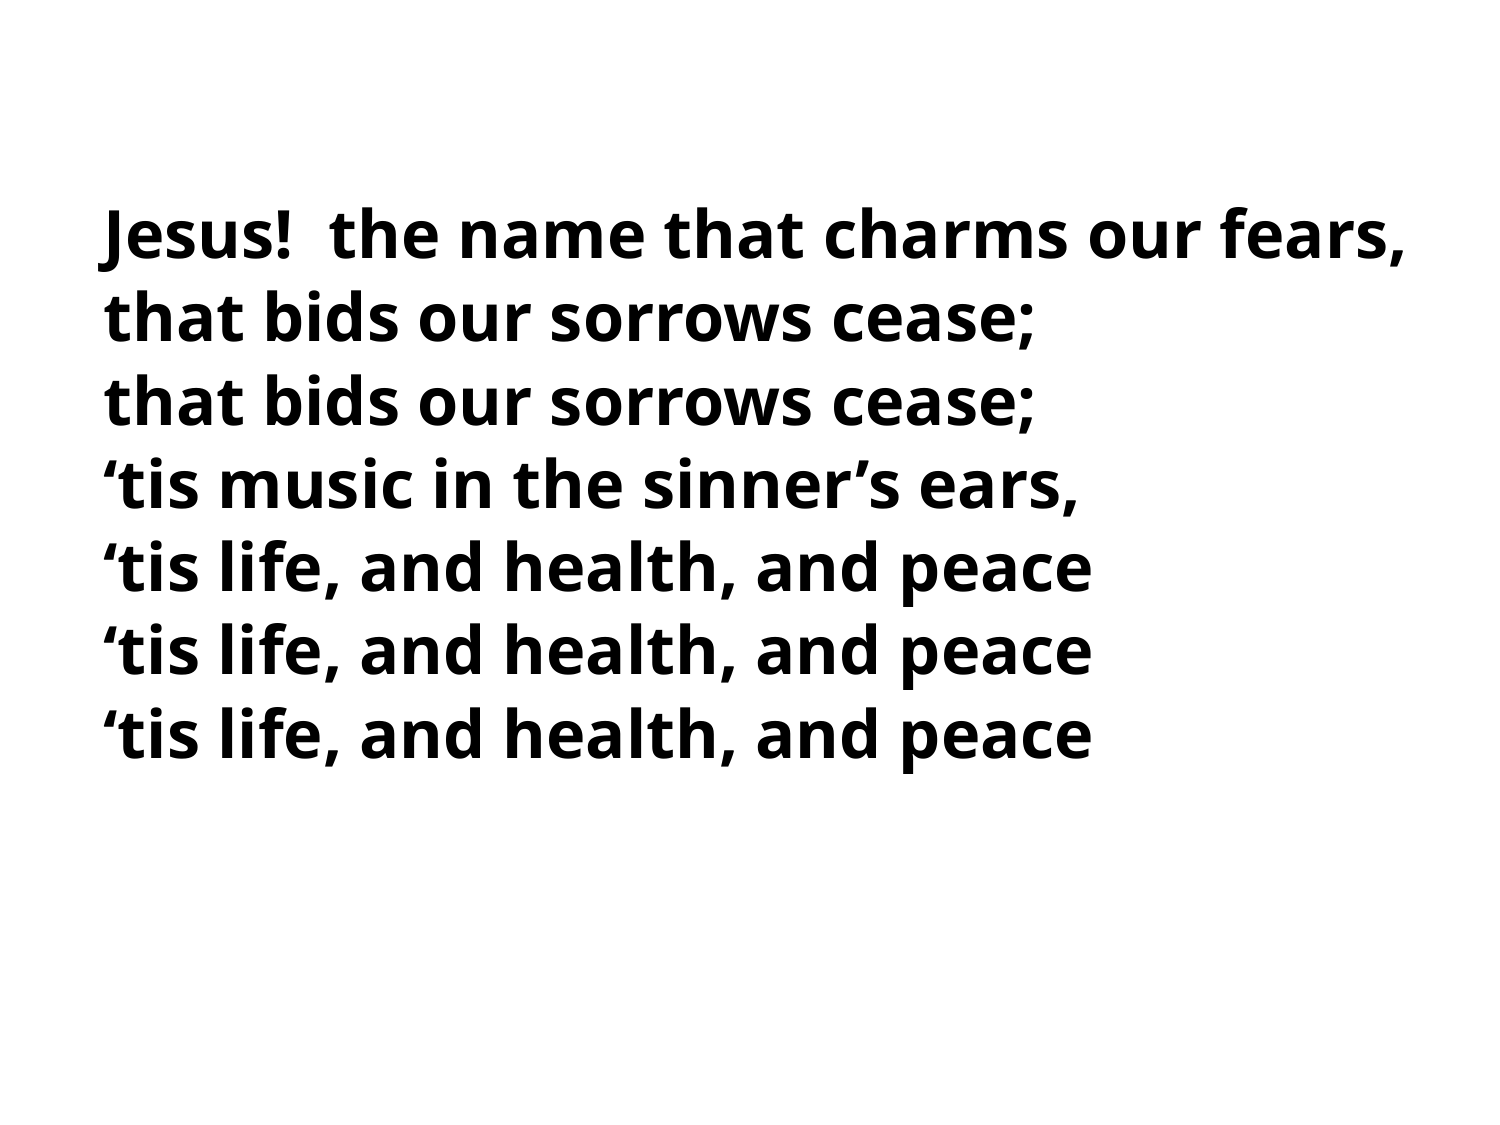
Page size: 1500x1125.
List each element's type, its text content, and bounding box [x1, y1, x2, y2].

list Jesus! the name that charms our fears, that bids our sorrows cease; that bids our sorrows cease; ‘tis music in the sinner’s ears, ‘tis life, and health, and peace ‘tis life, and health, and peace ‘tis life, and health, and peace [88, 184, 1477, 1047]
